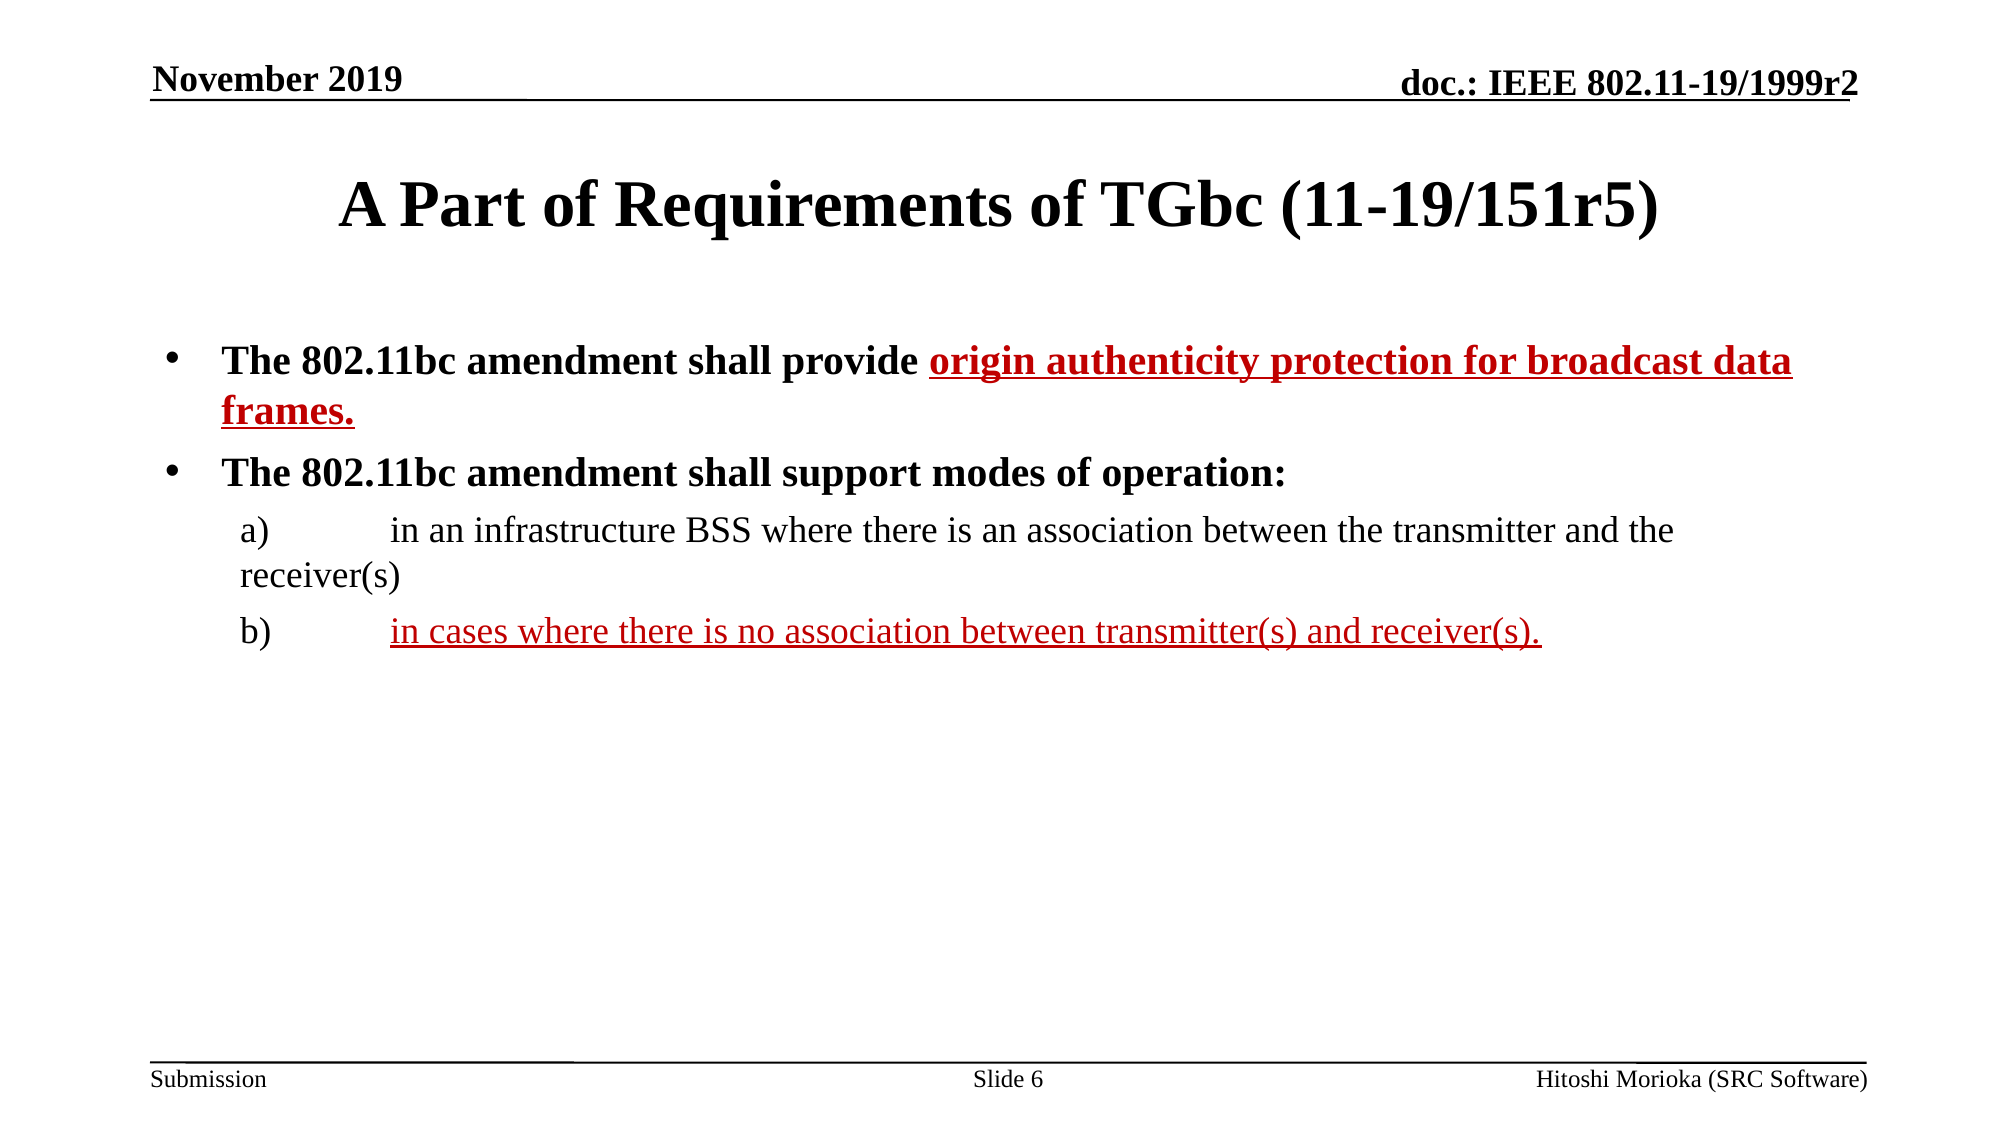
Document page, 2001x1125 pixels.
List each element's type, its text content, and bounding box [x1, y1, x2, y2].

list The 802.11bc amendment shall provide origin authenticity protection for broadcast data frames. The 802.11bc amendment shall support modes of operation: a) in an infrastructure BSS where there is an association between the transmitter and the receiver(s) b) in cases where there is no association between transmitter(s) and receiver(s). [149, 324, 1850, 1000]
footer Hitoshi Morioka (SRC Software) [1171, 1061, 1869, 1093]
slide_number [152, 54, 563, 100]
slide_number Slide 6 [950, 1061, 1067, 1123]
title A Part of Requirements of TGbc (11-19/151r5) [149, 112, 1850, 288]
